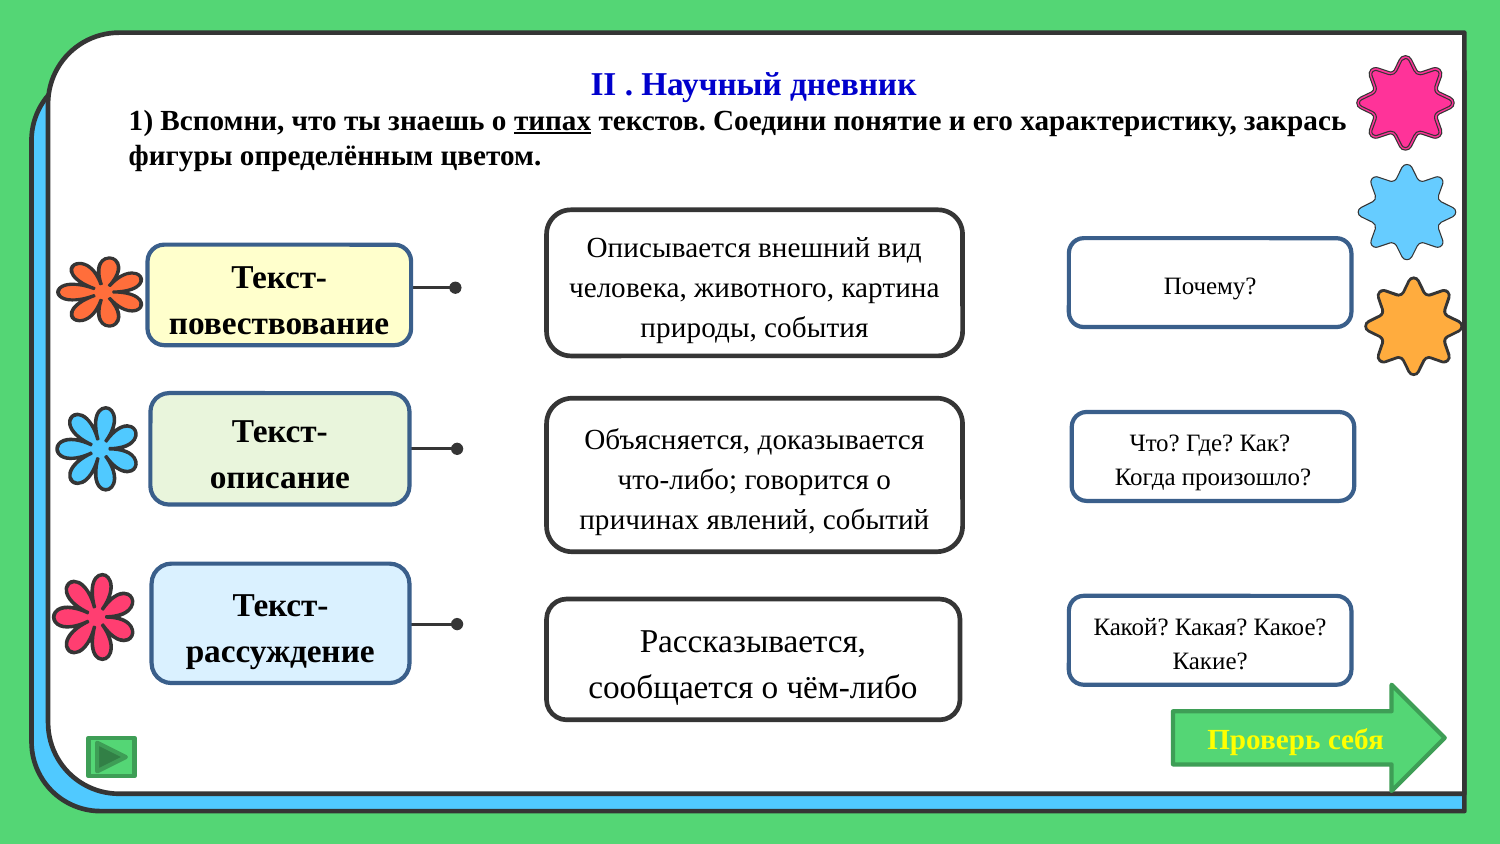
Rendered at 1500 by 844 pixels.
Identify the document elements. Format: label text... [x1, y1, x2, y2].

text_box Рассказывается, сообщается о чём-либо [546, 598, 961, 720]
text_box Почему? [1068, 238, 1352, 328]
text_box Текст-описание [150, 393, 410, 505]
text_box Текст-повествование [148, 244, 412, 346]
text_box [1356, 55, 1455, 151]
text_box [48, 573, 139, 661]
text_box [51, 406, 142, 492]
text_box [52, 256, 148, 328]
text_box Текст-рассуждение [151, 563, 410, 684]
text_box Что? Где? Как? Когда произошло? [1071, 411, 1355, 501]
text_box Проверь себя [1170, 682, 1447, 793]
text_box Какой? Какая? Какое? Какие? [1068, 595, 1352, 685]
title II . Научный дневник 1) Вспомни, что ты знаешь о типах текстов. Соедини понятие и его характеристику, закрась фигуры определённым цветом. [122, 55, 1387, 202]
text_box [1358, 164, 1456, 260]
text_box Описывается внешний вид человека, животного, картина природы, события [546, 209, 963, 356]
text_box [1363, 276, 1464, 377]
text_box Объясняется, доказывается что-либо; говорится о причинах явлений, событий [546, 398, 963, 552]
text_box [86, 736, 137, 778]
